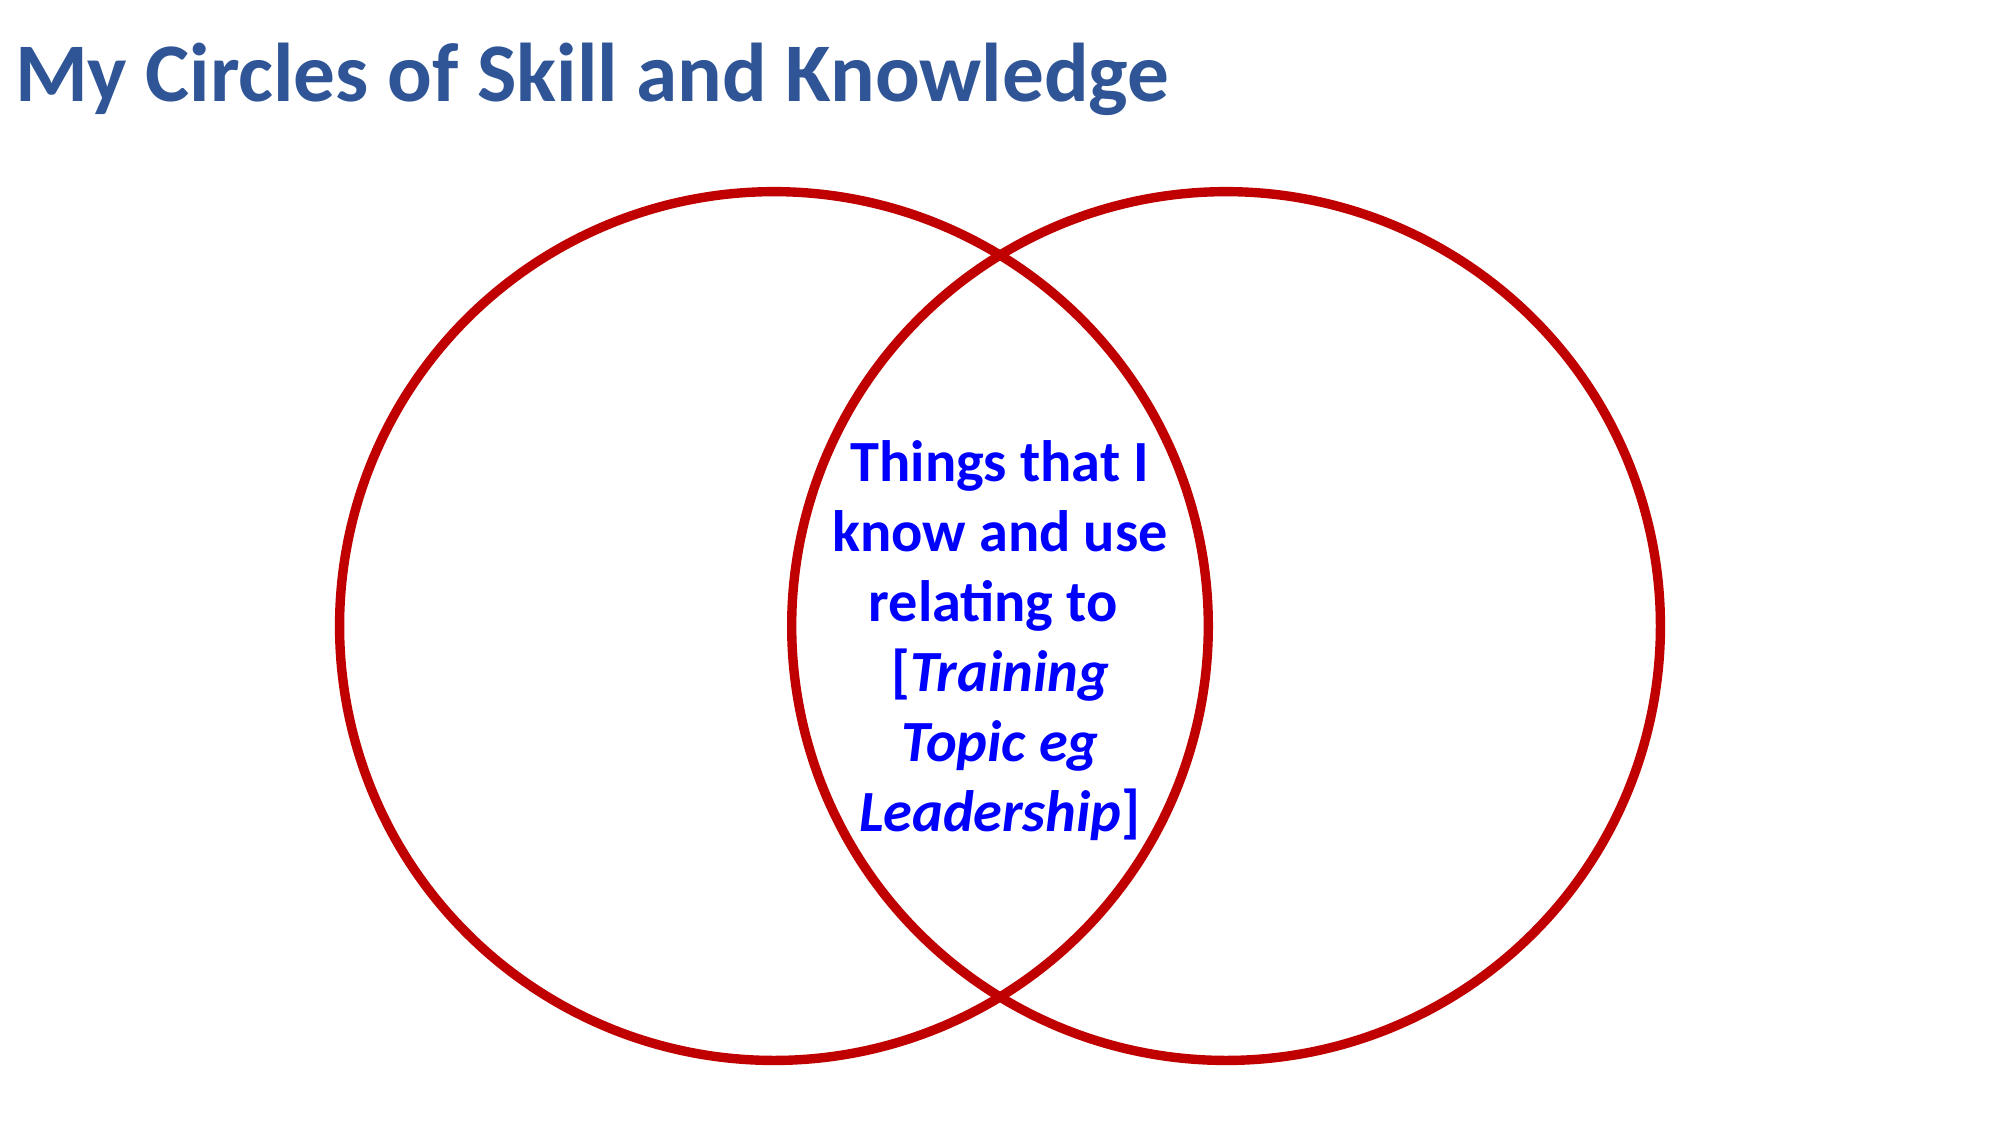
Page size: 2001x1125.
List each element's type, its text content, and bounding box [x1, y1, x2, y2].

text_box [338, 190, 999, 1062]
text_box [845, 190, 1662, 1062]
text_box My Circles of Skill and Knowledge [0, 0, 1749, 149]
text_box [790, 485, 814, 767]
text_box Things that I know and use relating to [Training Topic eg Leadership] [814, 415, 1186, 851]
